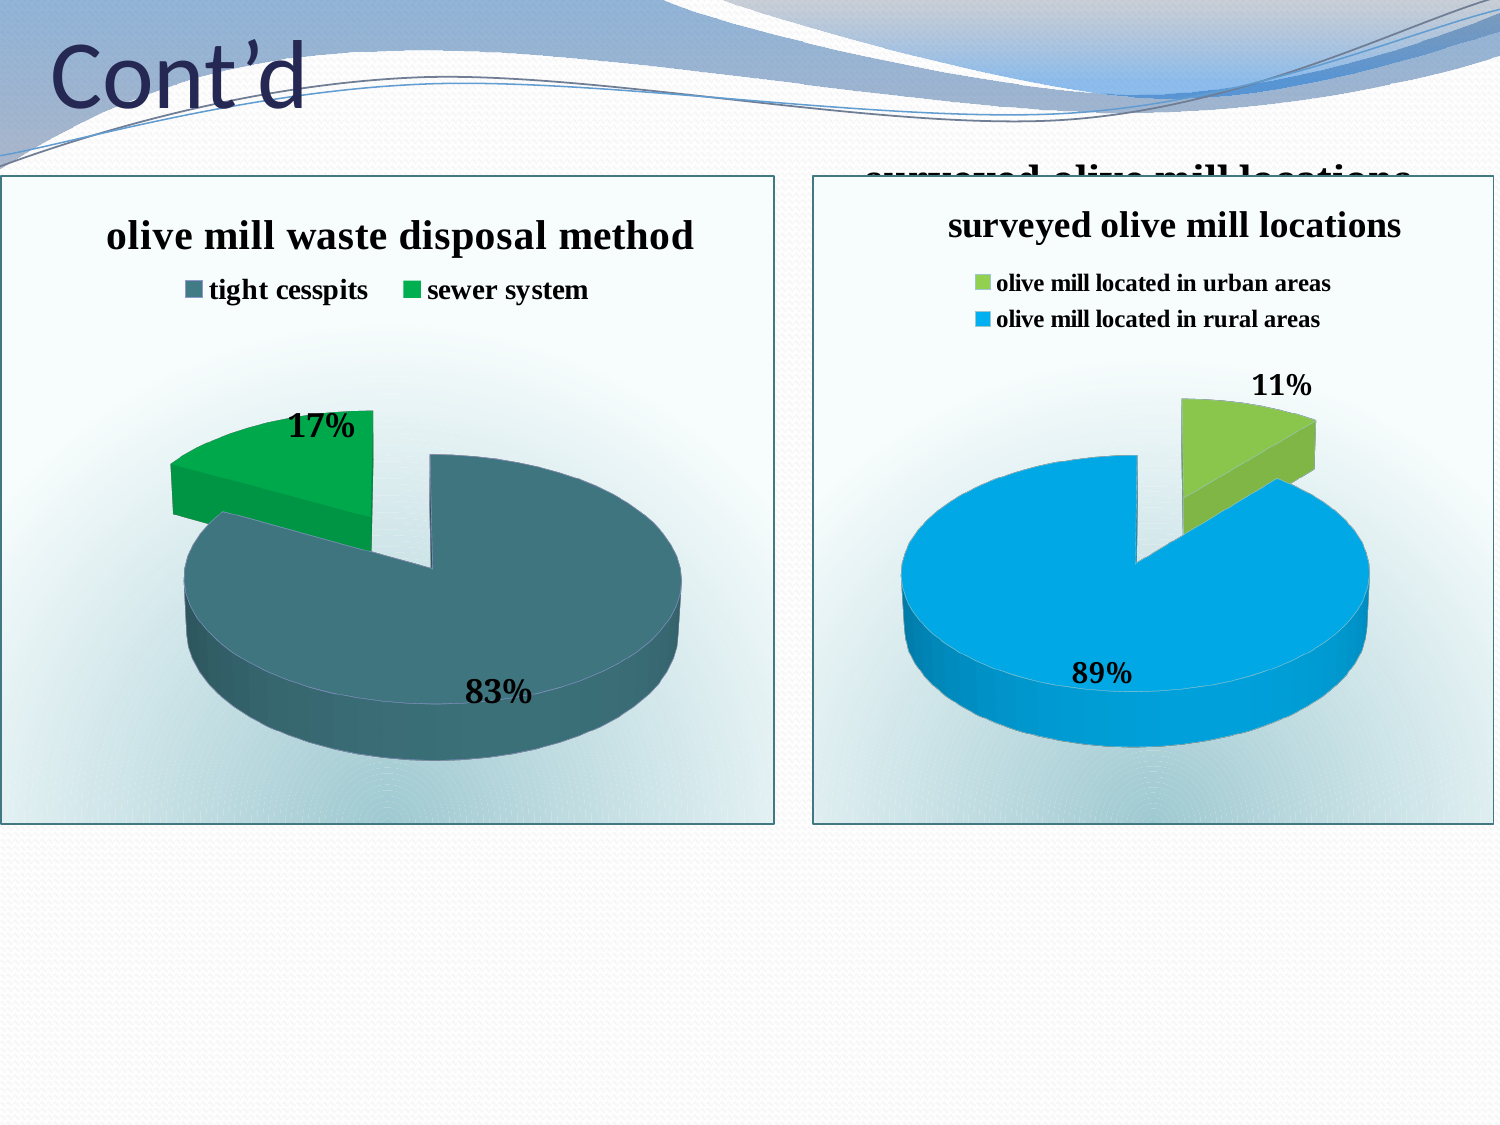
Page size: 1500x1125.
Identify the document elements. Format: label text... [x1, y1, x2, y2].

chart [0, 124, 1500, 826]
title Cont’d [50, 3, 1400, 129]
